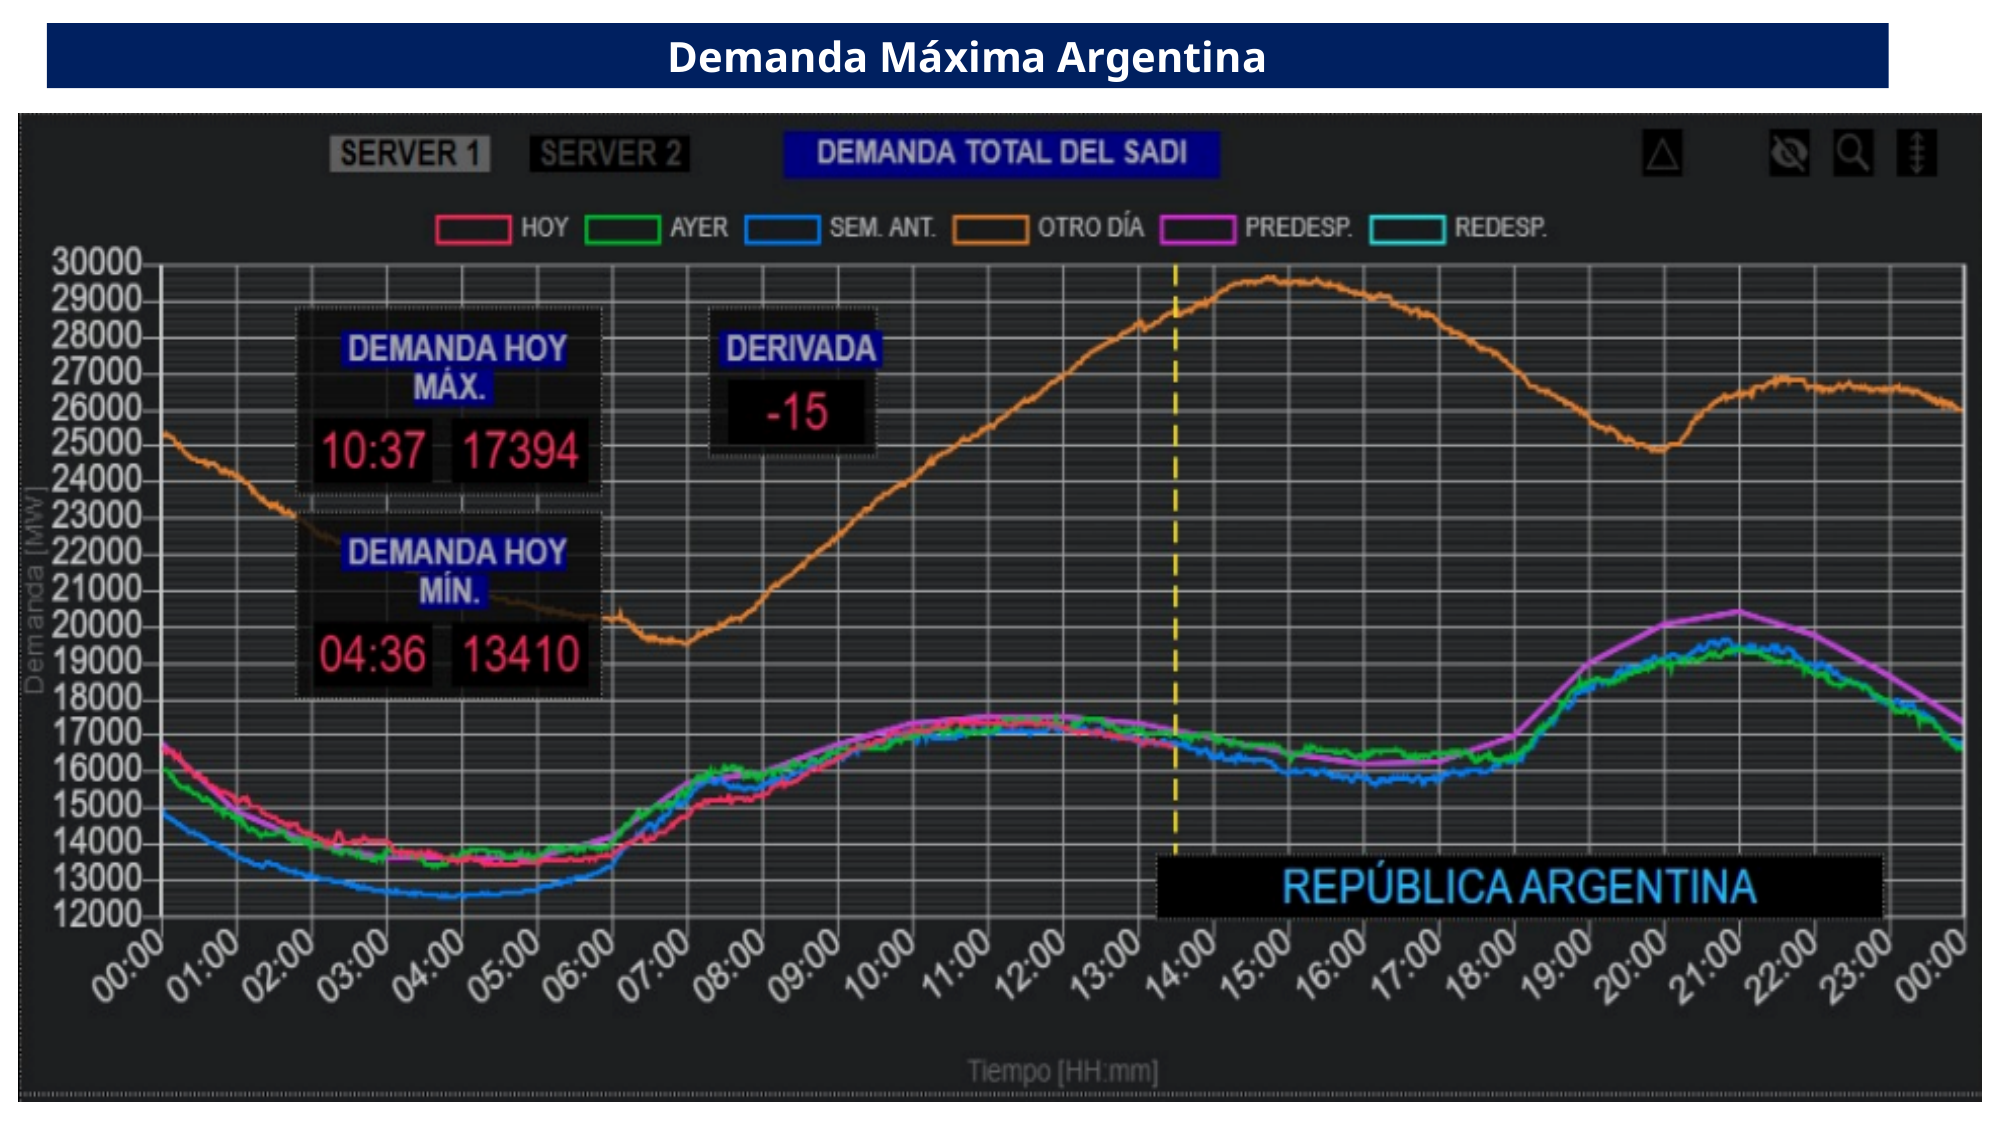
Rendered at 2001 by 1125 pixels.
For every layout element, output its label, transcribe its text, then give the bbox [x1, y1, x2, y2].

text_box Demanda Máxima Argentina [46, 23, 1889, 89]
picture [18, 113, 1982, 1102]
